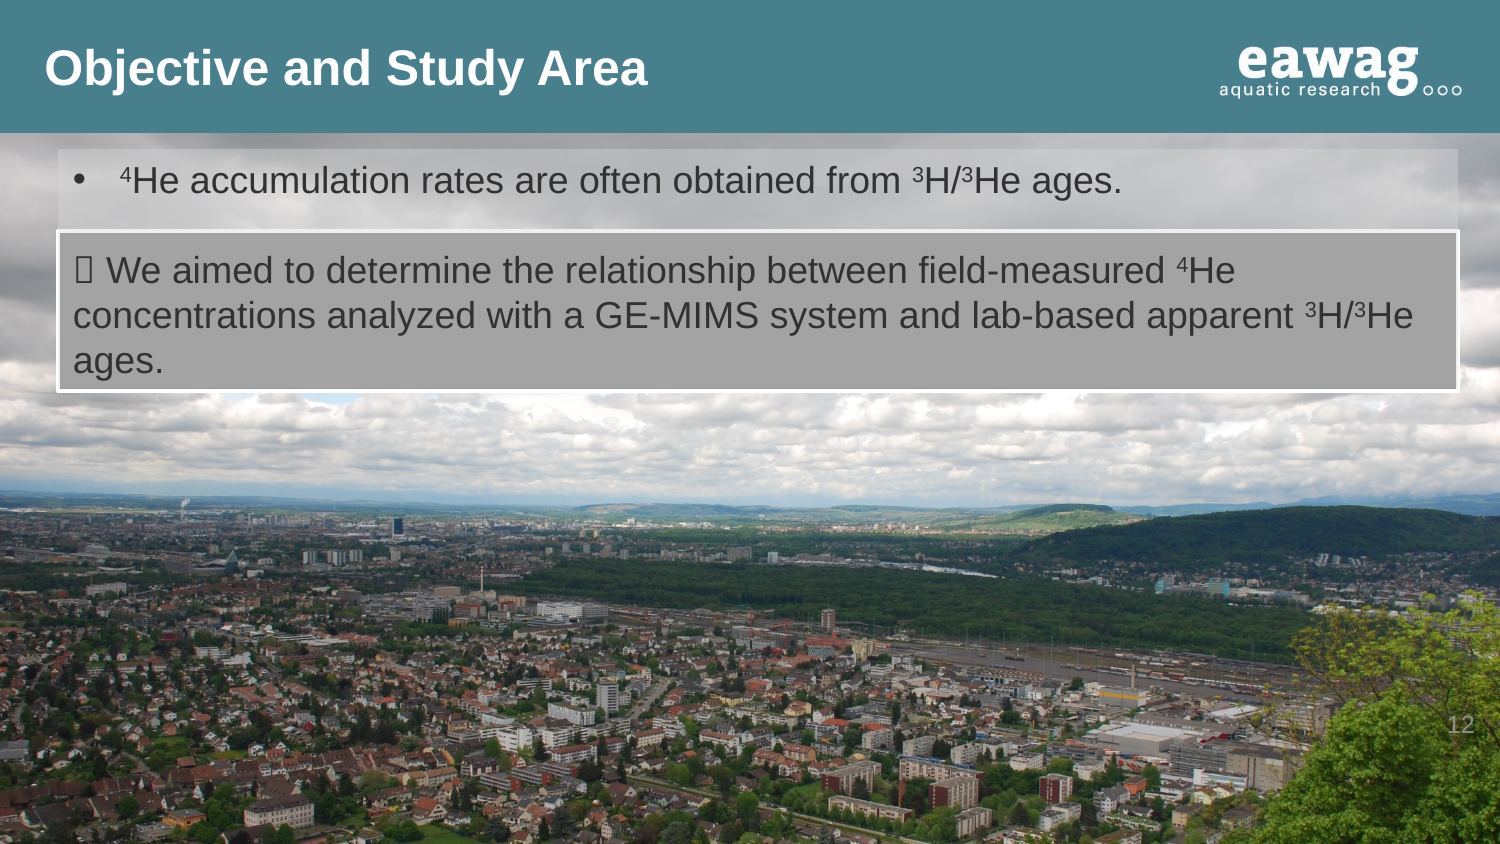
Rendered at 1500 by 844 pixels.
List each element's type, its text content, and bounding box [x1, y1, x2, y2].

text_box Objective and Study Area [29, 38, 1211, 92]
picture [0, 0, 1500, 844]
